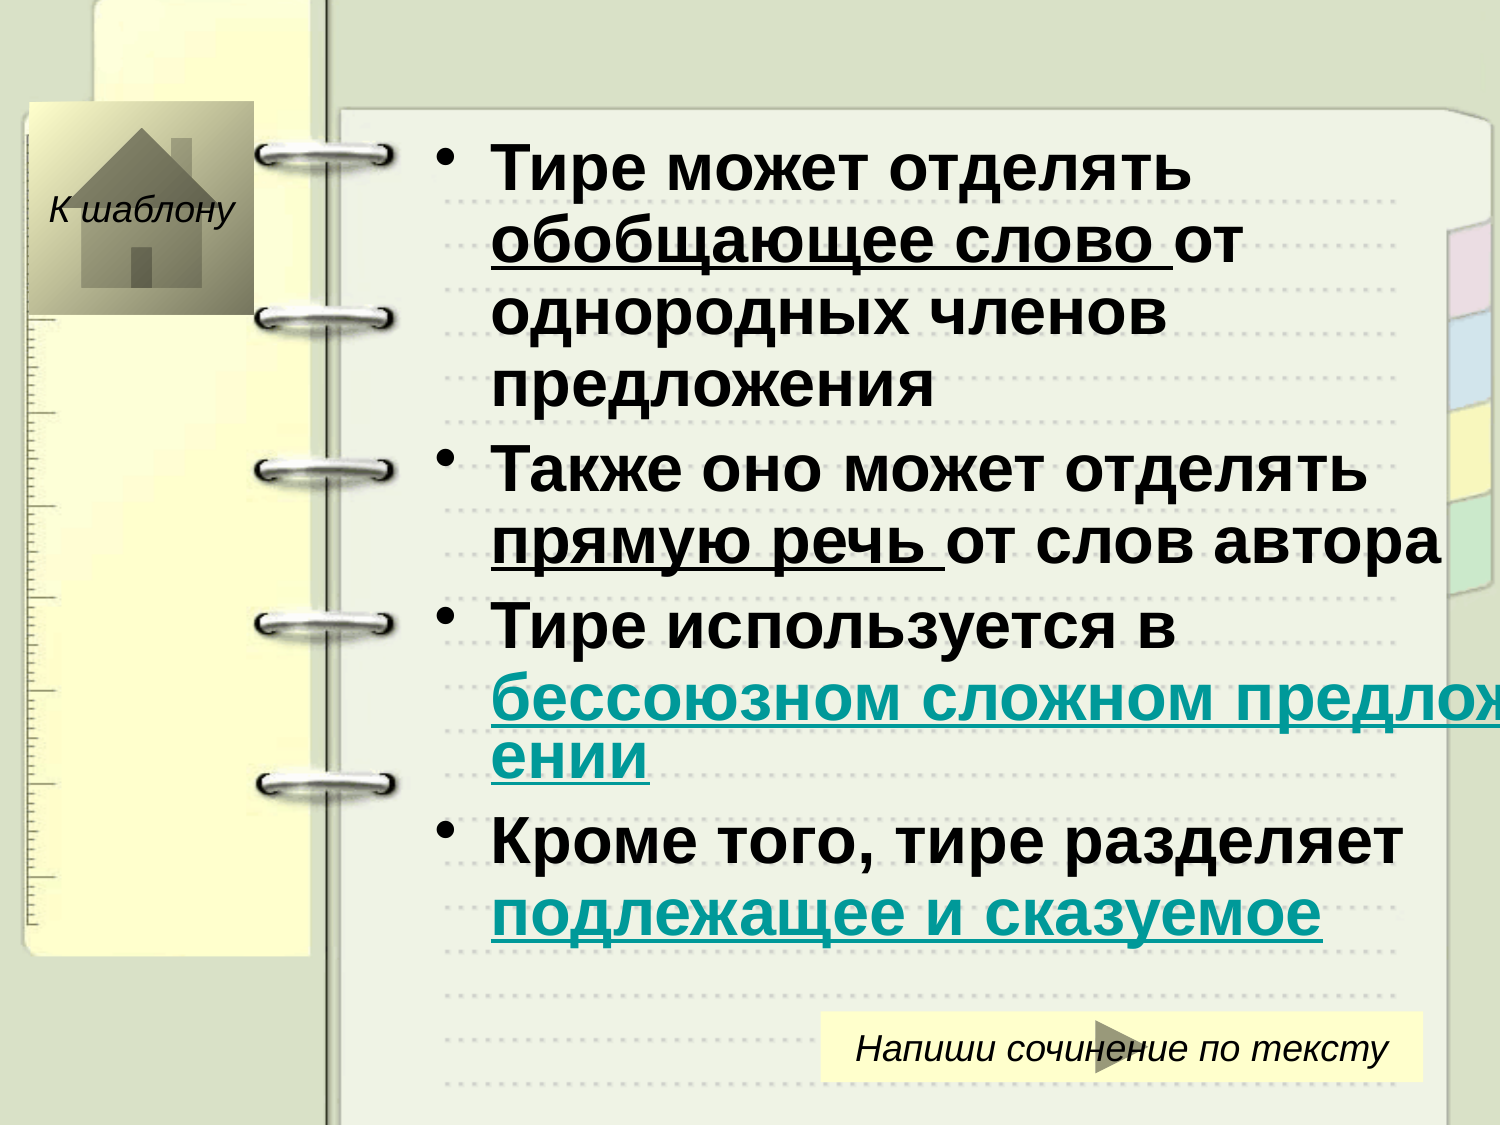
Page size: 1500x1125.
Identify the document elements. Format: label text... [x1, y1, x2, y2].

picture [0, 0, 1500, 1125]
text_box Напиши сочинение по тексту [820, 1011, 1424, 1083]
text_box К шаблону [29, 101, 254, 315]
list Тире может отделять обобщающее слово от однородных членов предложения Также оно может отделять прямую речь от слов автора Тире используется в бессоюзном сложном предложении Кроме того, тире разделяет подлежащее и сказуемое [419, 125, 1500, 1006]
